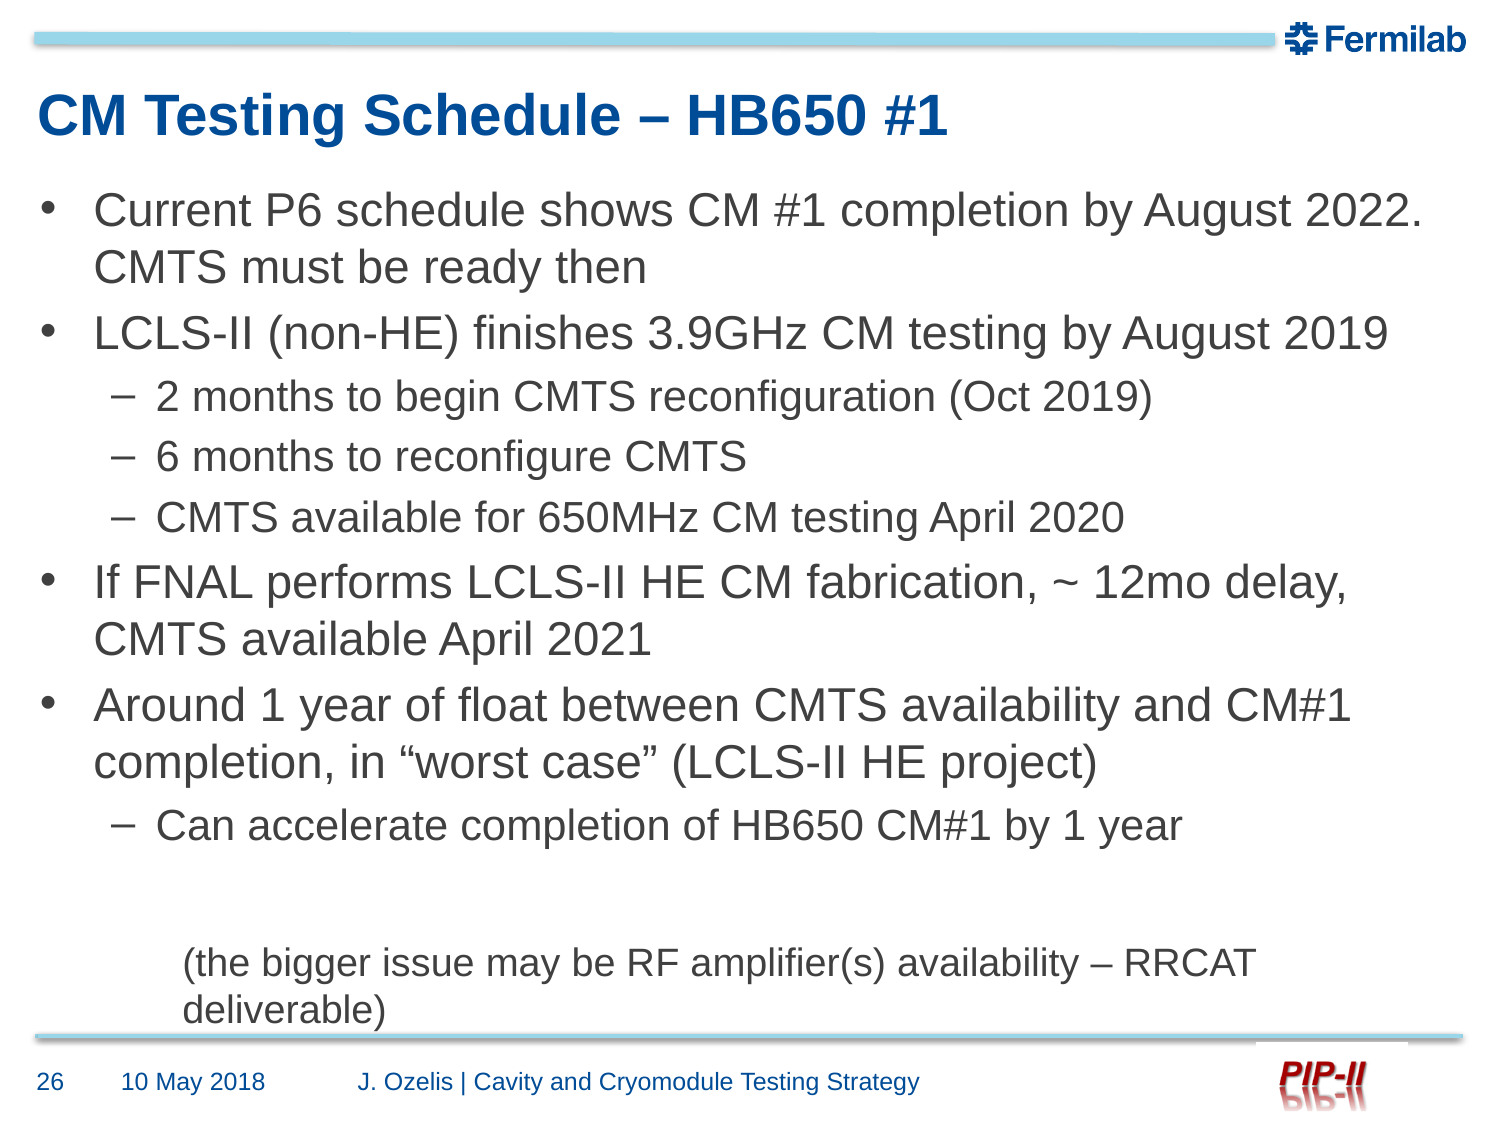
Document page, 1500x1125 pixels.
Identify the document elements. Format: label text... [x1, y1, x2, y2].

title CM Testing Schedule – HB650 #1 [37, 76, 1463, 147]
footer J. Ozelis | Cavity and Cryomodule Testing Strategy [357, 1065, 1176, 1105]
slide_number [120, 1065, 341, 1106]
slide_number 26 [36, 1065, 105, 1105]
picture [1256, 1042, 1408, 1125]
picture [1285, 22, 1466, 55]
list Current P6 schedule shows CM #1 completion by August 2022. CMTS must be ready then LCLS-II (non-HE) finishes 3.9GHz CM testing by August 2019 2 months to begin CMTS reconfiguration (Oct 2019) 6 months to reconfigure CMTS CMTS available for 650MHz CM testing April 2020 If FNAL performs LCLS-II HE CM fabrication, ~ 12mo delay, CMTS available April 2021 Around 1 year of float between CMTS availability and CM#1 completion, in “worst case” (LCLS-II HE project) Can accelerate completion of HB650 CM#1 by 1 year (the bigger issue may be RF amplifier(s) availability – RRCAT deliverable) [39, 178, 1463, 1034]
